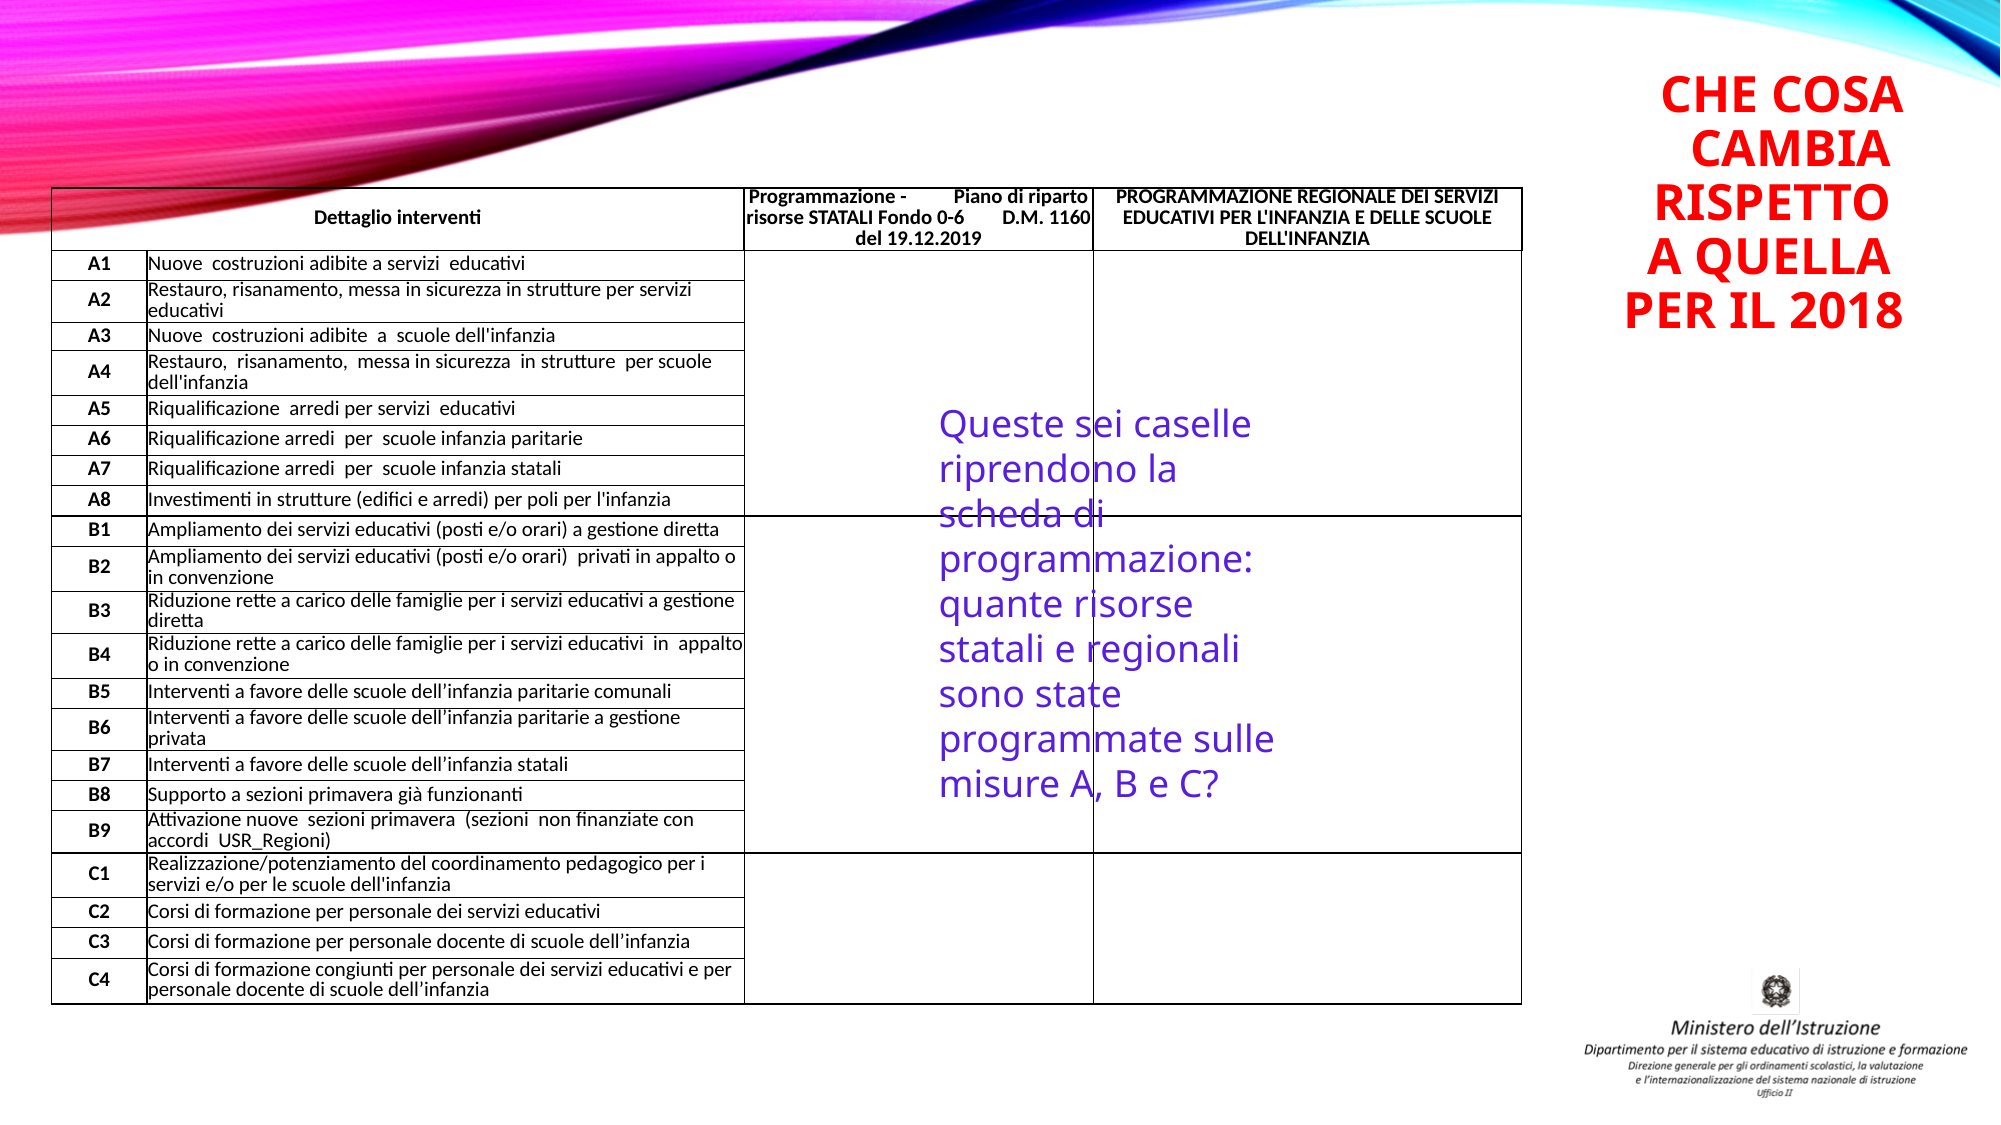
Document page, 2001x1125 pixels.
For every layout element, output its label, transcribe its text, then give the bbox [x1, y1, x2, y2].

table_cell Ampliamento dei servizi educativi (posti e/o orari) privati in appalto o in convenzione [148, 547, 744, 591]
table_cell A4 [52, 351, 146, 395]
table_cell Ampliamento dei servizi educativi (posti e/o orari) a gestione diretta [148, 517, 744, 546]
table_cell A3 [52, 323, 146, 350]
table_cell Nuove costruzioni adibite a scuole dell'infanzia [148, 323, 744, 350]
picture [1910, 0, 2000, 45]
picture [1577, 968, 1975, 1099]
table_header Dettaglio interventi [52, 189, 743, 250]
table_cell Corsi di formazione congiunti per personale dei servizi educativi e per personale docente di scuole dell’infanzia [148, 959, 744, 1003]
picture [1890, 0, 2000, 75]
table_cell A7 [52, 456, 146, 485]
table_cell [745, 854, 1093, 1003]
picture [0, 0, 2000, 237]
table_cell Investimenti in strutture (edifici e arredi) per poli per l'infanzia [148, 486, 744, 515]
table_cell Riduzione rette a carico delle famiglie per i servizi educativi a gestione diretta [148, 592, 744, 633]
table_cell [1094, 854, 1521, 1003]
table_cell A8 [52, 486, 146, 515]
table_cell B4 [52, 634, 146, 678]
table_cell A2 [52, 281, 146, 322]
table_cell B8 [52, 781, 146, 810]
text_box Queste sei caselle riprendono la scheda di programmazione: quante risorse statali e regionali sono state programmate sulle misure A, B e C? [923, 392, 1301, 813]
table_cell [1094, 517, 1521, 852]
table_cell B5 [52, 679, 146, 708]
table_cell Attivazione nuove sezioni primavera (sezioni non finanziate con accordi USR_Regioni) [148, 811, 744, 852]
table_cell B1 [52, 517, 146, 546]
table_cell Interventi a favore delle scuole dell’infanzia paritarie a gestione privata [148, 709, 744, 750]
table_cell C3 [52, 928, 146, 958]
table_cell B7 [52, 751, 146, 780]
table_cell [1094, 251, 1521, 515]
table_cell Nuove costruzioni adibite a servizi educativi [148, 251, 744, 280]
table_cell Riqualificazione arredi per scuole infanzia statali [148, 456, 744, 485]
table_cell A1 [52, 251, 146, 280]
table_cell C1 [52, 854, 146, 897]
table_cell B3 [52, 592, 146, 633]
table_cell Riduzione rette a carico delle famiglie per i servizi educativi in appalto o in convenzione [148, 634, 744, 678]
table_cell C4 [52, 959, 146, 1003]
table_header PROGRAMMAZIONE REGIONALE DEI SERVIZI EDUCATIVI PER L'INFANZIA E DELLE SCUOLE DELL'INFANZIA [1094, 189, 1521, 250]
table_cell B2 [52, 547, 146, 591]
table_cell B6 [52, 709, 146, 750]
table_cell Riqualificazione arredi per scuole infanzia paritarie [148, 426, 744, 455]
table_cell Corsi di formazione per personale dei servizi educativi [148, 898, 744, 927]
title Che cosa cambia rispetto a quella per il 2018 [1577, 67, 1920, 342]
table_cell A6 [52, 426, 146, 455]
table_cell Restauro, risanamento, messa in sicurezza in strutture per servizi educativi [148, 281, 744, 322]
table_cell Corsi di formazione per personale docente di scuole dell’infanzia [148, 928, 744, 958]
table_cell Interventi a favore delle scuole dell’infanzia paritarie comunali [148, 679, 744, 708]
table_cell [745, 517, 1093, 852]
table_cell Supporto a sezioni primavera già funzionanti [148, 781, 744, 810]
table_cell Realizzazione/potenziamento del coordinamento pedagogico per i servizi e/o per le scuole dell'infanzia [148, 854, 744, 897]
table_cell B9 [52, 811, 146, 852]
table_cell Riqualificazione arredi per servizi educativi [148, 396, 744, 425]
table_cell Interventi a favore delle scuole dell’infanzia statali [148, 751, 744, 780]
table_cell [745, 251, 1093, 515]
table_cell A5 [52, 396, 146, 425]
table_cell Restauro, risanamento, messa in sicurezza in strutture per scuole dell'infanzia [148, 351, 744, 395]
table_header Programmazione - Piano di riparto risorse STATALI Fondo 0-6 D.M. 1160 del 19.12.2019 [745, 189, 1092, 250]
table_cell C2 [52, 898, 146, 927]
